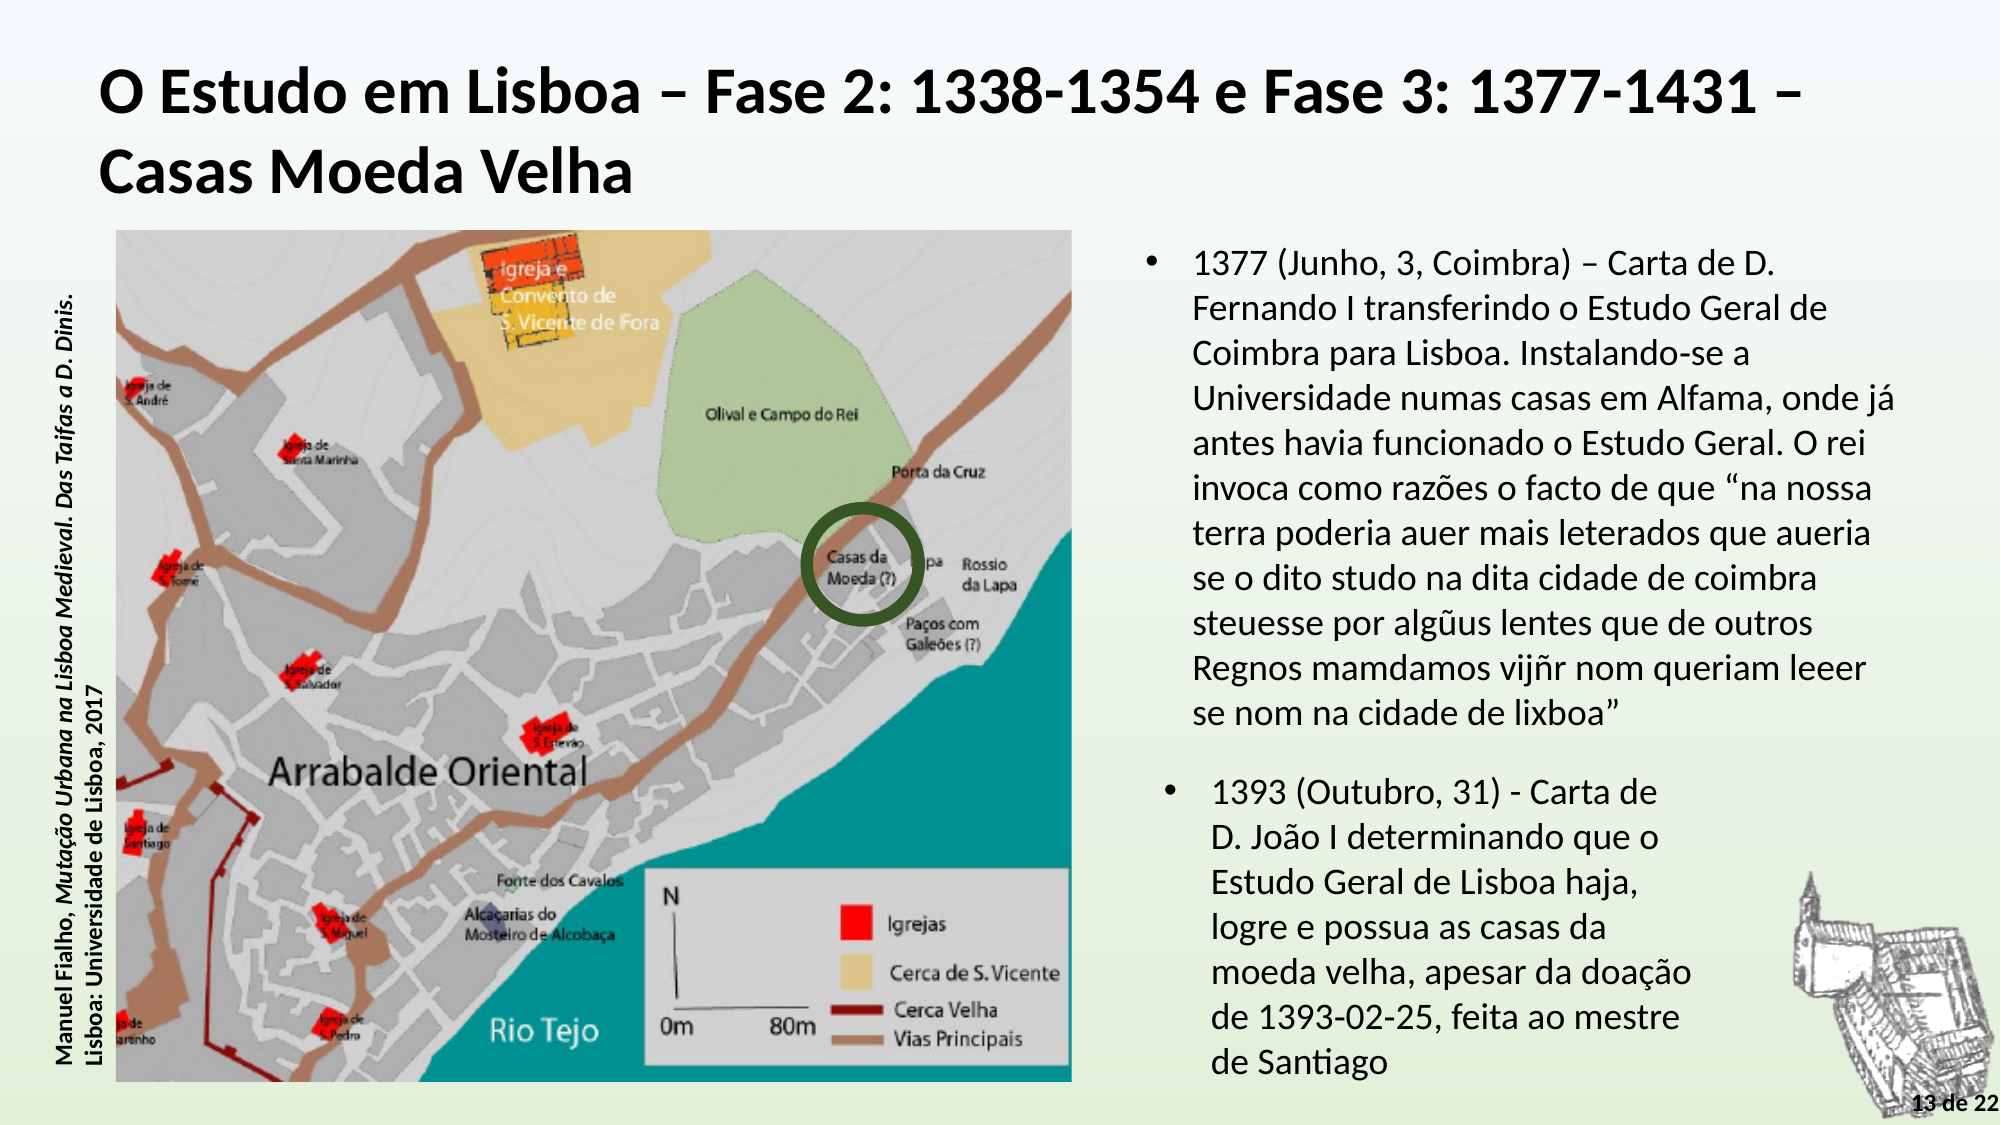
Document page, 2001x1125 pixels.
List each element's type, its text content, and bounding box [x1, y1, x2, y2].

text_box 1393 (Outubro, 31) - Carta de D. João I determinando que o Estudo Geral de Lisboa haja, logre e possua as casas da moeda velha, apesar da doação de 1393‑02‑25, feita ao mestre de Santiago [1149, 759, 1709, 1090]
text_box 13 de 22 [1896, 1119, 2000, 1125]
text_box Manuel Fialho, Mutação Urbana na Lisboa Medieval. Das Taifas a D. Dinis. Lisboa: Universidade de Lisboa, 2017 [39, 216, 131, 1082]
picture [1783, 866, 2000, 1119]
text_box O Estudo em Lisboa – Fase 2: 1338-1354 e Fase 3: 1377-1431 – Casas Moeda Velha [84, 39, 1865, 215]
picture [115, 230, 1072, 1082]
text_box 1377 (Junho, 3, Coimbra) – Carta de D. Fernando I transferindo o Estudo Geral de Coimbra para Lisboa. Instalando‑se a Universidade numas casas em Alfama, onde já antes havia funcionado o Estudo Geral. O rei invoca como razões o facto de que “na nossa terra poderia auer mais leterados que aueria se o dito studo na dita cidade de coimbra steuesse por algũus lentes que de outros Regnos mamdamos vijñr nom queriam leeer se nom na cidade de lixboa” [1130, 230, 1912, 741]
